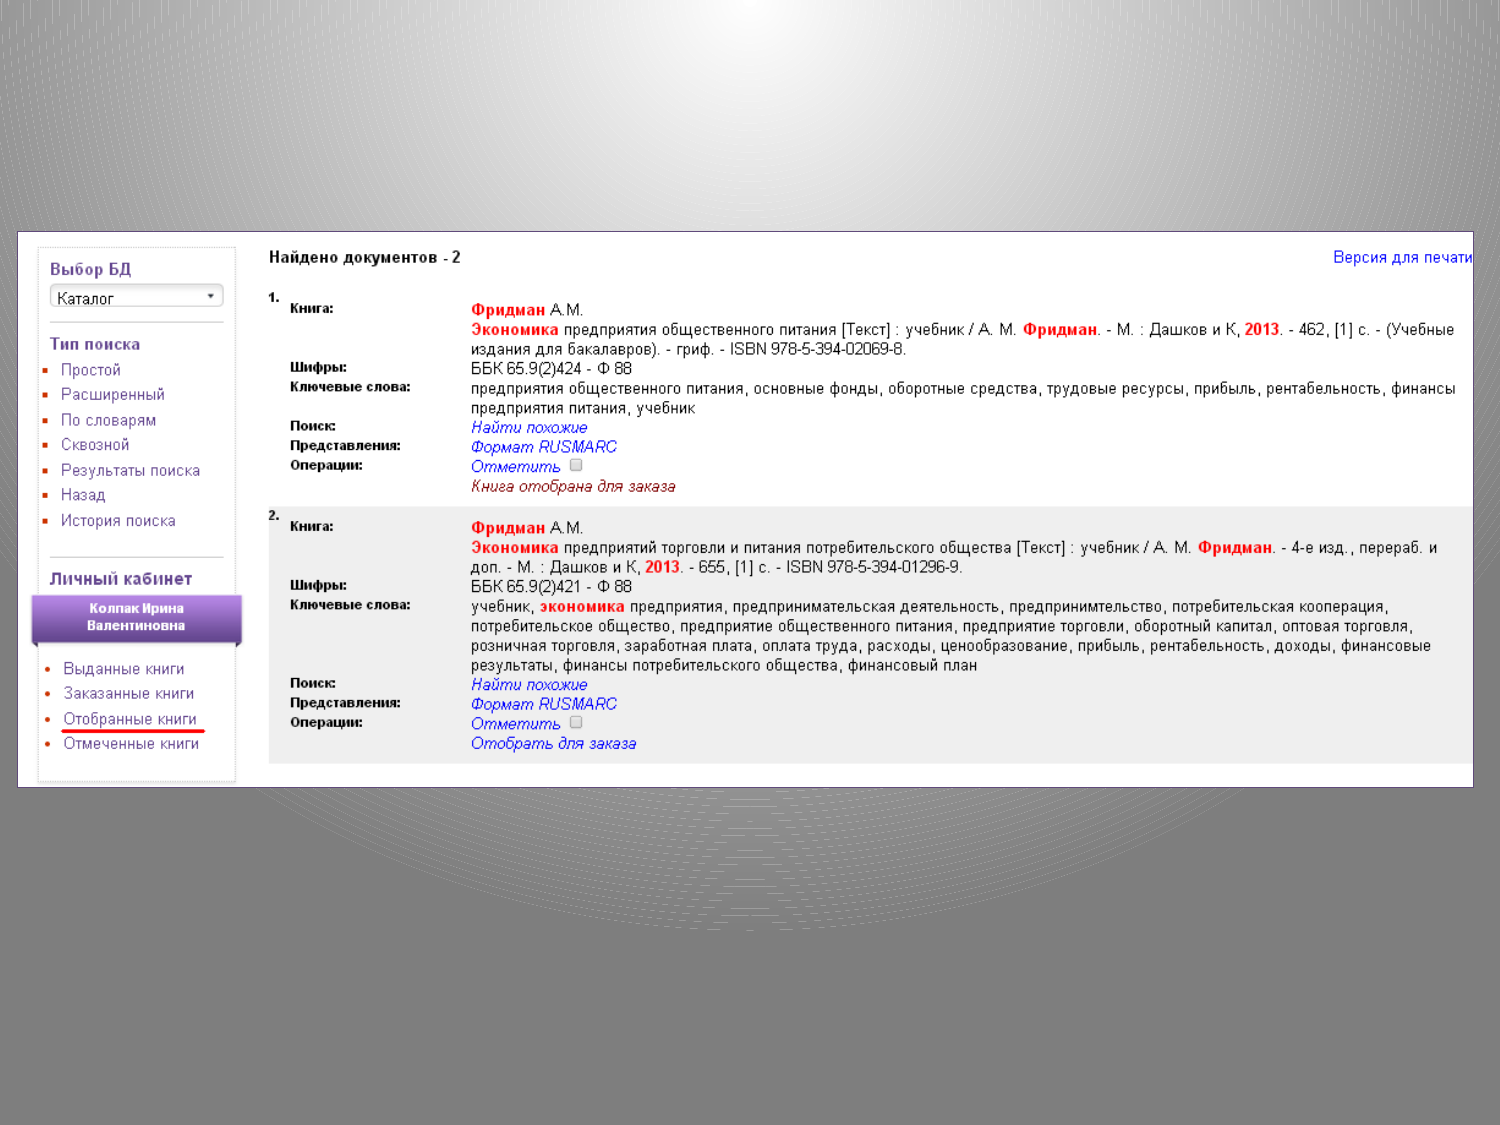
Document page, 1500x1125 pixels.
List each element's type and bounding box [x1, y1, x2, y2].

picture [17, 231, 1474, 788]
